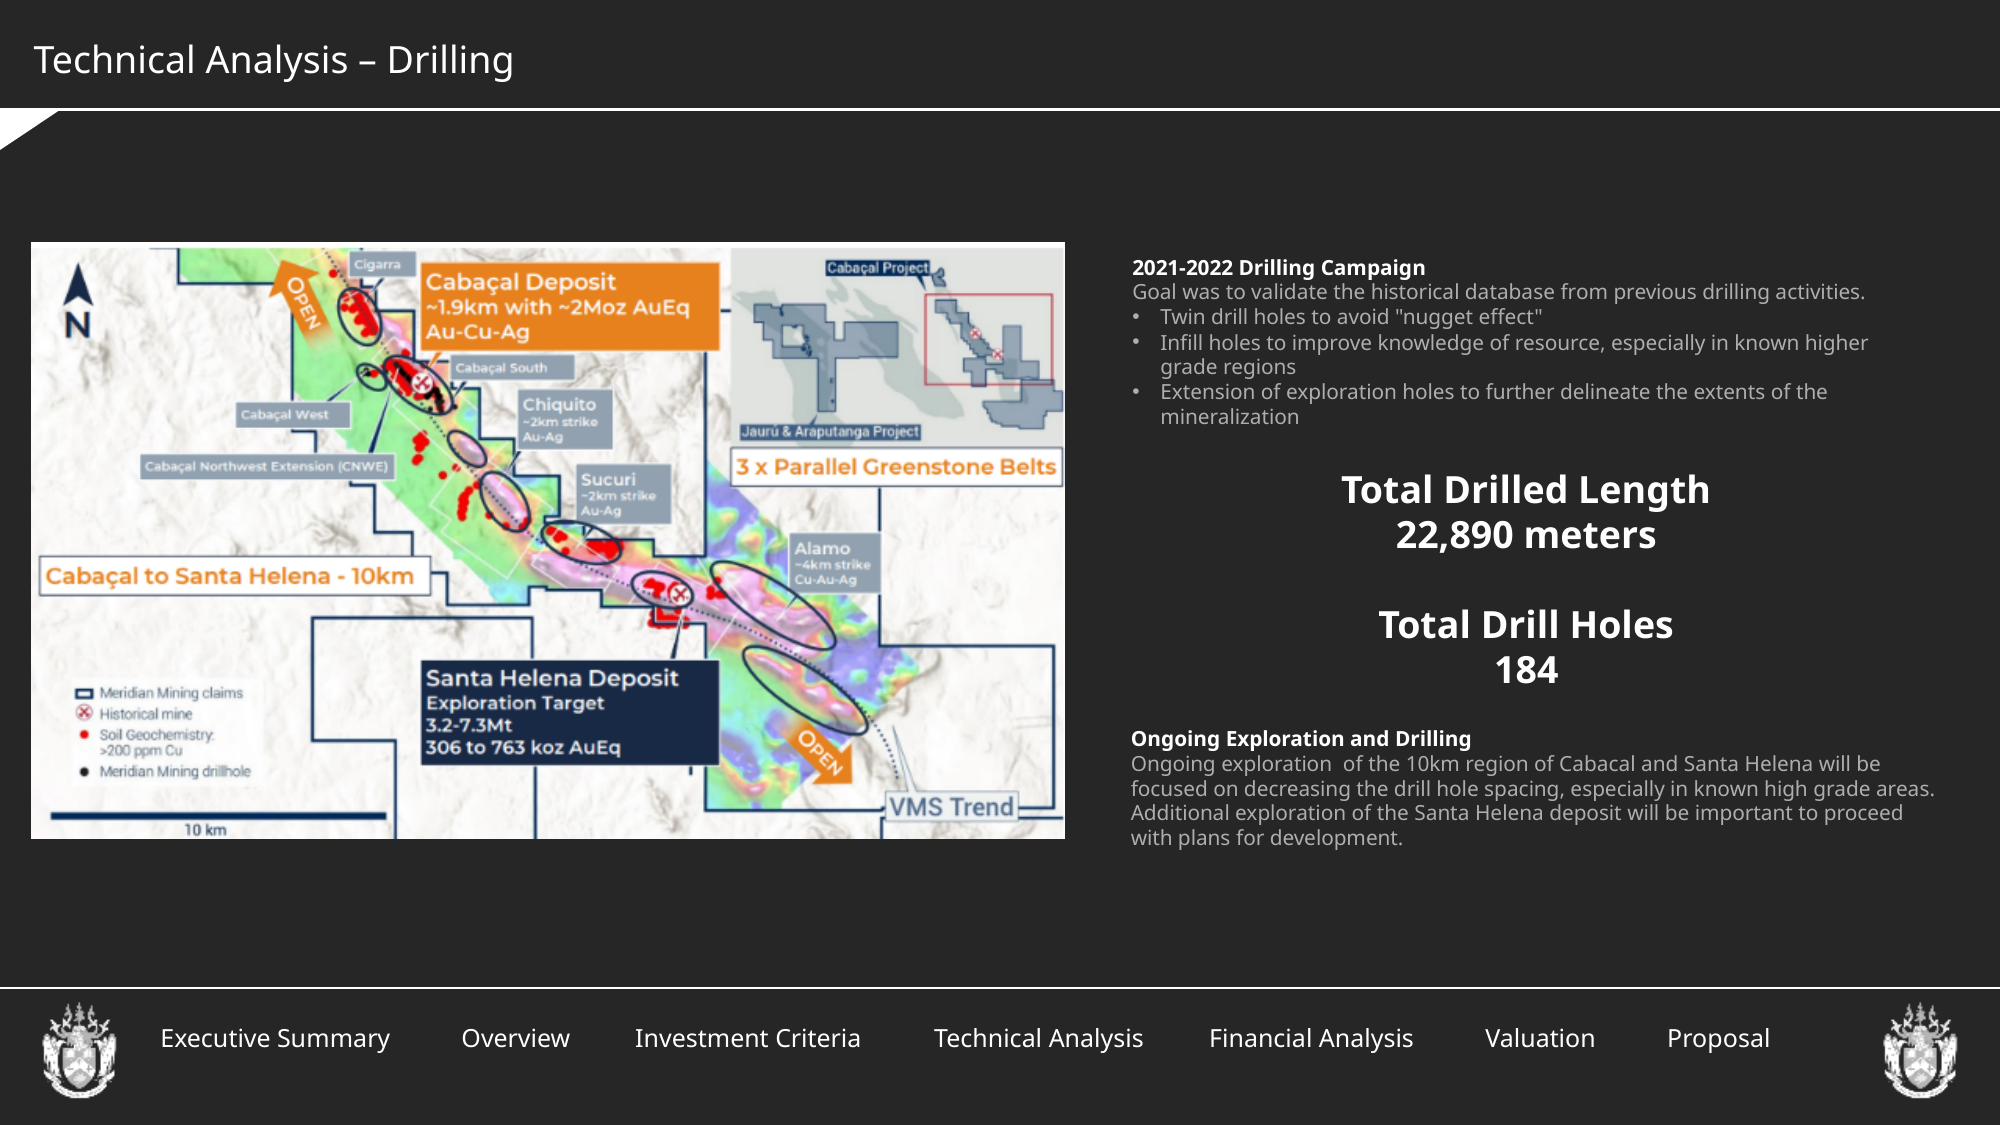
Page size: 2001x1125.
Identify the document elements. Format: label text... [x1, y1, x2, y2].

text_box [0, 110, 63, 152]
text_box Technical Analysis – Drilling [18, 29, 2000, 89]
text_box Ongoing Exploration and Drilling Ongoing exploration of the 10km region of Cabacal and Santa Helena will be focused on decreasing the drill hole spacing, especially in known high grade areas. Additional exploration of the Santa Helena deposit will be important to proceed with plans for development. [1114, 716, 1961, 876]
text_box 2021-2022 Drilling Campaign Goal was to validate the historical database from previous drilling activities. Twin drill holes to avoid "nugget effect" Infill holes to improve knowledge of resource, especially in known higher grade regions Extension of exploration holes to further delineate the extents of the mineralization [1116, 245, 1937, 429]
text_box Executive Summary Overview Investment Criteria Technical Analysis Financial Analysis Valuation Proposal [136, 1015, 1861, 1060]
picture [40, 1001, 118, 1101]
picture [31, 242, 1066, 839]
text_box Total Drilled Length 22,890 meters Total Drill Holes 184 [1116, 457, 1937, 689]
picture [1882, 1001, 1960, 1101]
